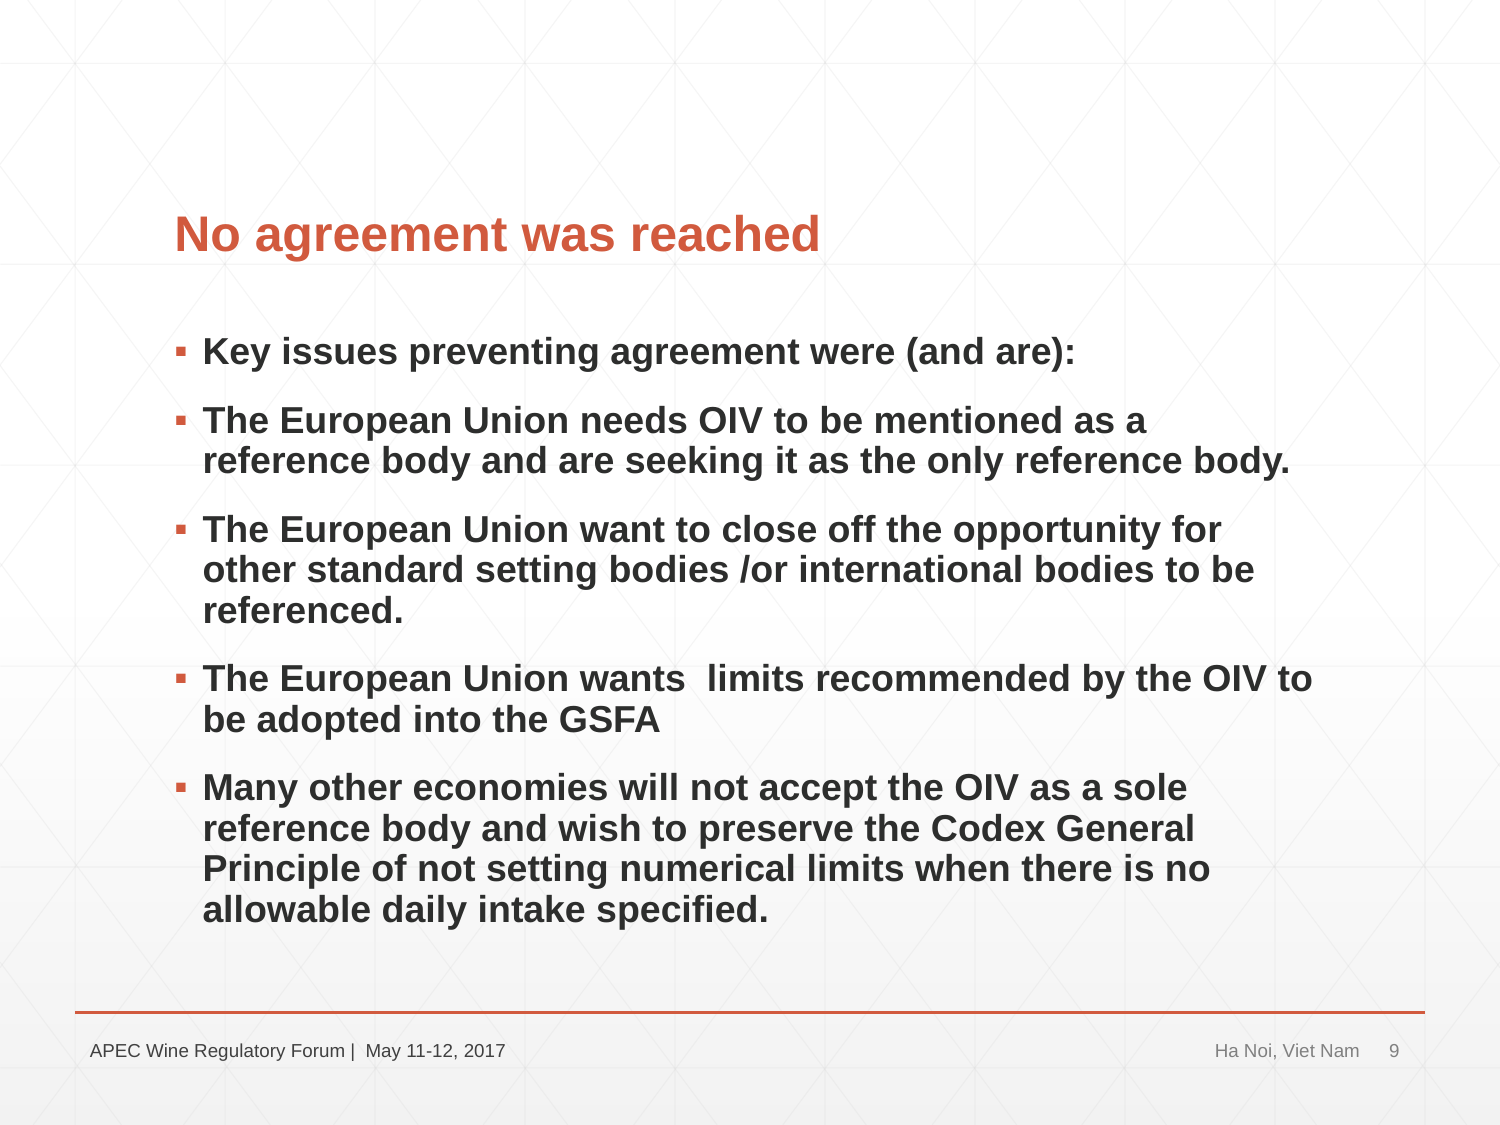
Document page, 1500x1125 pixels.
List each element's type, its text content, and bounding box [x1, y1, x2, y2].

slide_number Ha Noi, Viet Nam [837, 1031, 1375, 1069]
slide_number 9 [1375, 1031, 1426, 1069]
title No agreement was reached [159, 82, 1341, 271]
footer APEC Wine Regulatory Forum | May 11-12, 2017 [75, 1031, 829, 1069]
list Key issues preventing agreement were (and are): The European Union needs OIV to be mentioned as a reference body and are seeking it as the only reference body. The European Union want to close off the opportunity for other standard setting bodies /or international bodies to be referenced. The European Union wants limits recommended by the OIV to be adopted into the GSFA Many other economies will not accept the OIV as a sole reference body and wish to preserve the Codex General Principle of not setting numerical limits when there is no allowable daily intake specified. [159, 324, 1336, 1033]
